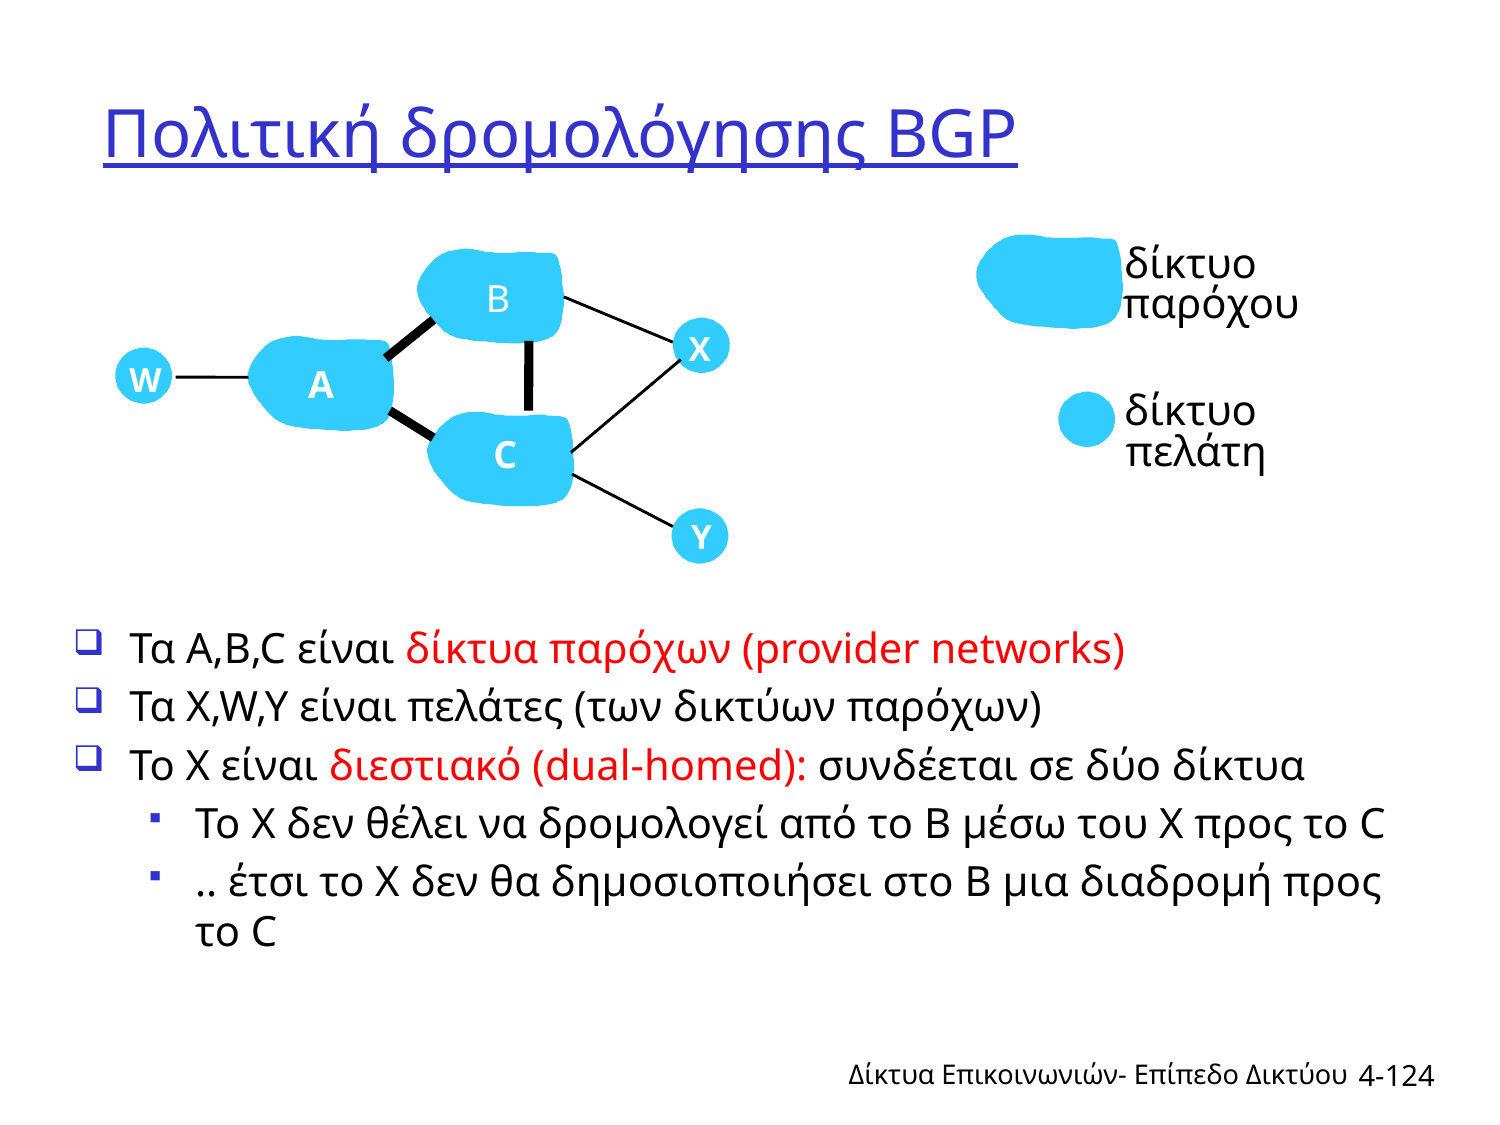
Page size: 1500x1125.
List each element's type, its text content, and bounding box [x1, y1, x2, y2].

title Πολιτική δρομολόγησης BGP [87, 37, 1363, 226]
text_box Τα A,B,C είναι δίκτυα παρόχων (provider networks) Τα X,W,Y είναι πελάτες (των δικτύων παρόχων) Το X είναι διεστιακό (dual-homed): συνδέεται σε δύο δίκτυα Το X δεν θέλει να δρομολογεί από το B μέσω του X προς το C .. έτσι το X δεν θα δημοσιοποιήσει στο B μια διαδρομή προς το C [58, 614, 1409, 951]
slide_number 4-124 [1363, 1049, 1451, 1125]
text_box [77, 184, 1316, 685]
footer Δίκτυα Επικοινωνιών- Επίπεδο Δικτύου [791, 1049, 1363, 1125]
